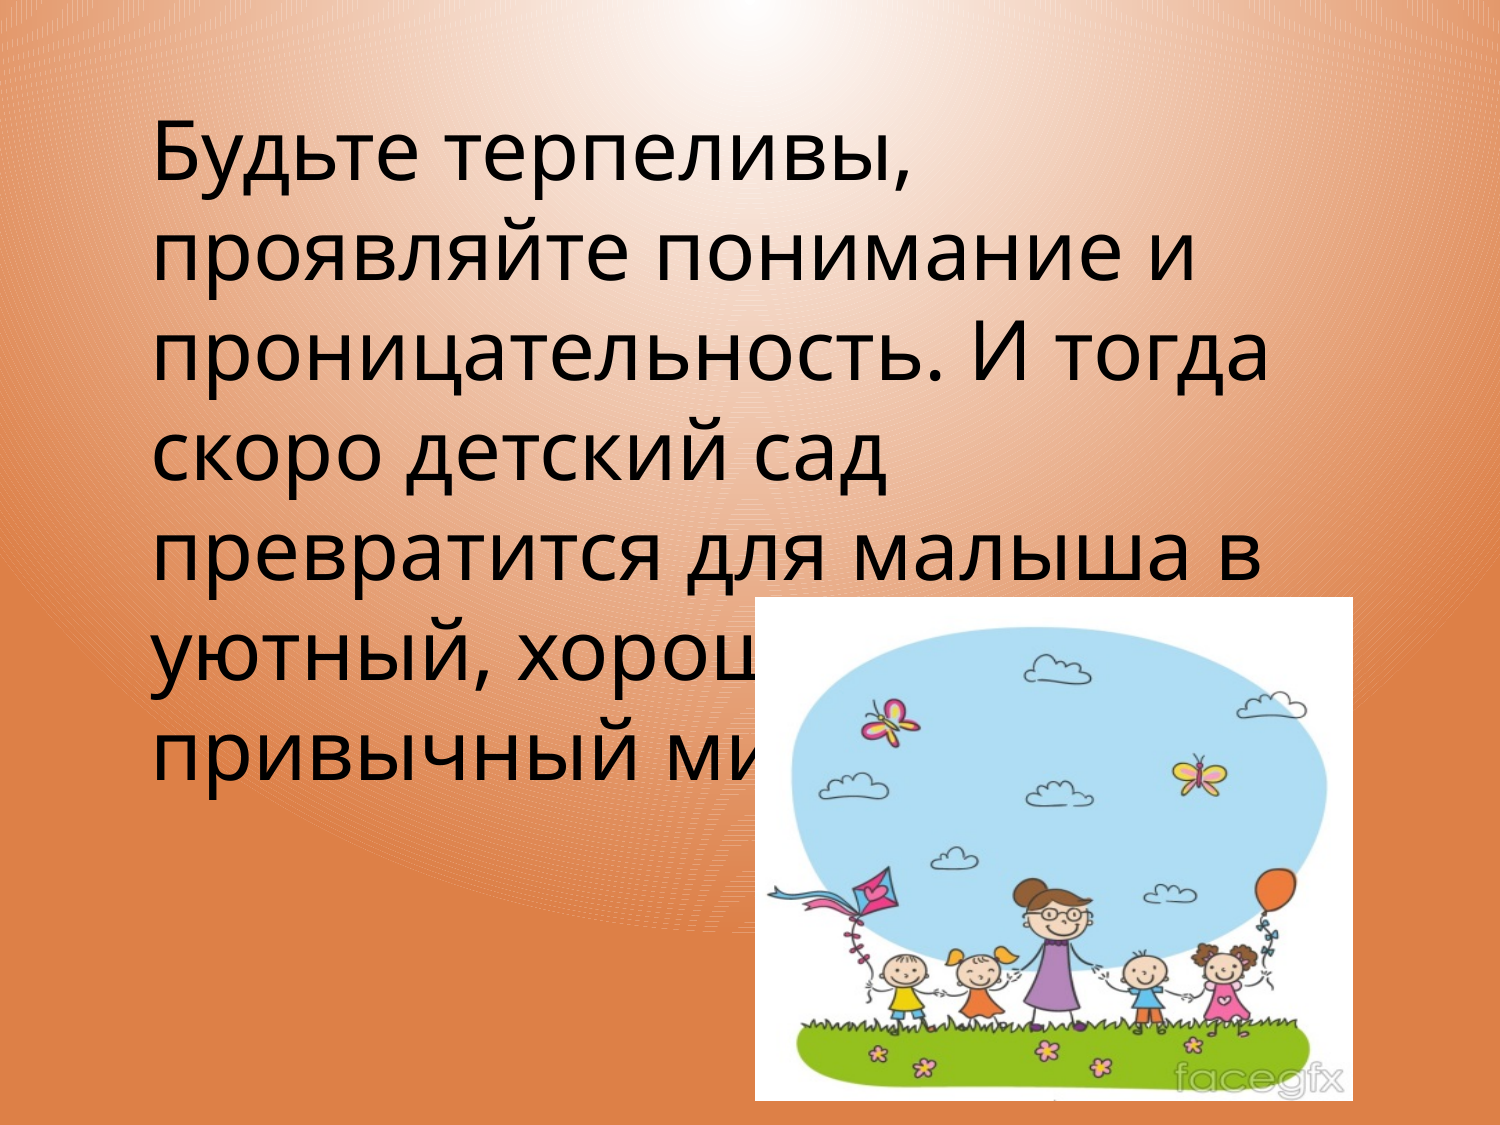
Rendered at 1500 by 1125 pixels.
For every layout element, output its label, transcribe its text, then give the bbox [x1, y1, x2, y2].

text_box Будьте терпеливы, проявляйте понимание и проницательность. И тогда скоро детский сад превратится для малыша в уютный, хорошо знакомый и привычный мир! [135, 90, 1376, 805]
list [755, 597, 1353, 1101]
